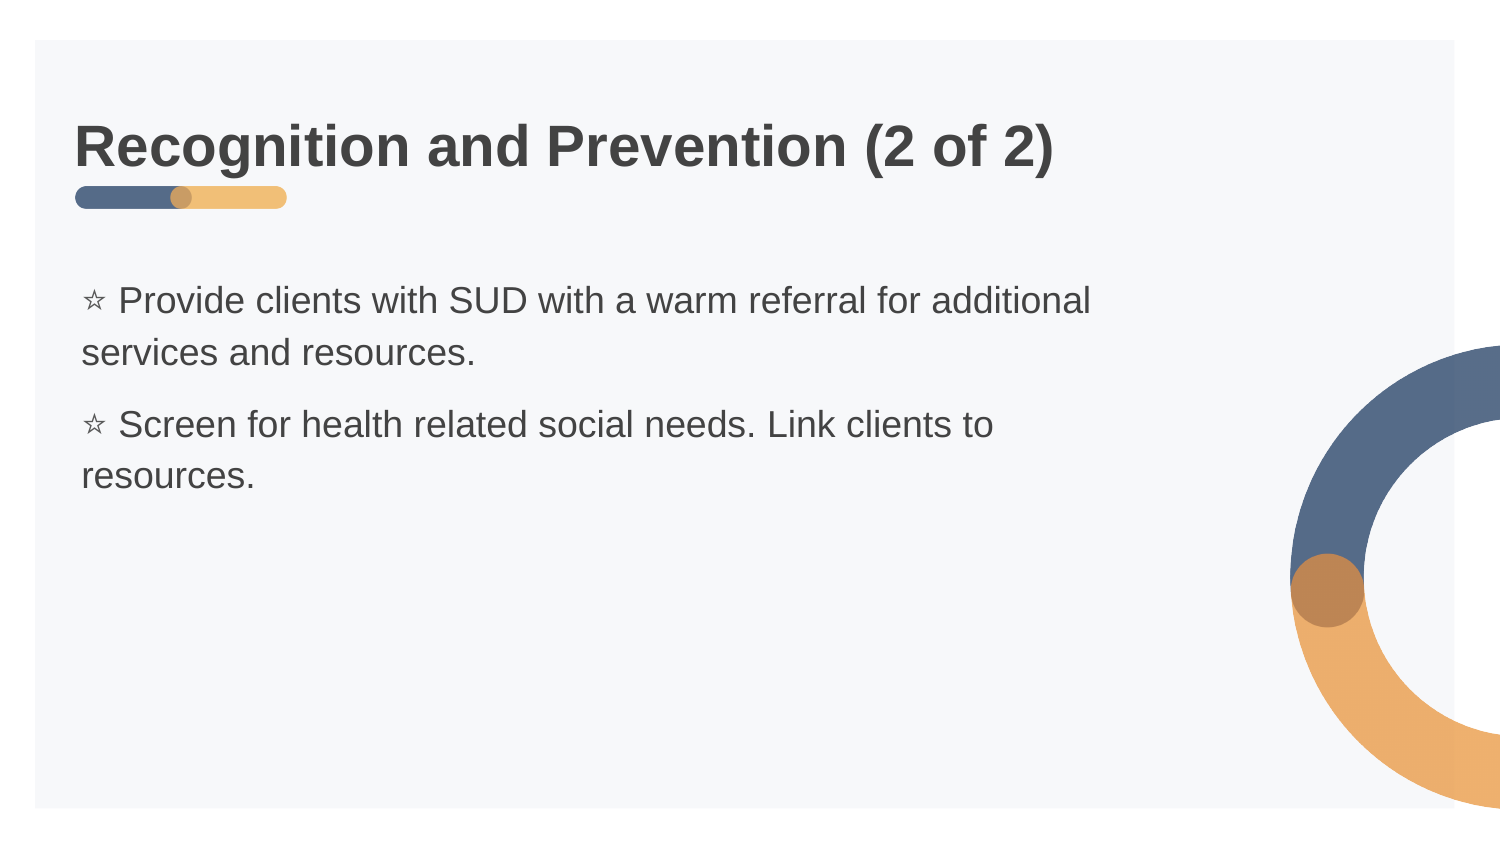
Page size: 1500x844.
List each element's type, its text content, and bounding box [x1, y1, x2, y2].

list ⭐ Provide clients with SUD with a warm referral for additional services and resources. ⭐ Screen for health related social needs. Link clients to resources. [66, 254, 1182, 741]
title Recognition and Prevention (2 of 2) [59, 93, 1458, 187]
picture [75, 187, 287, 209]
picture [1290, 344, 1500, 810]
